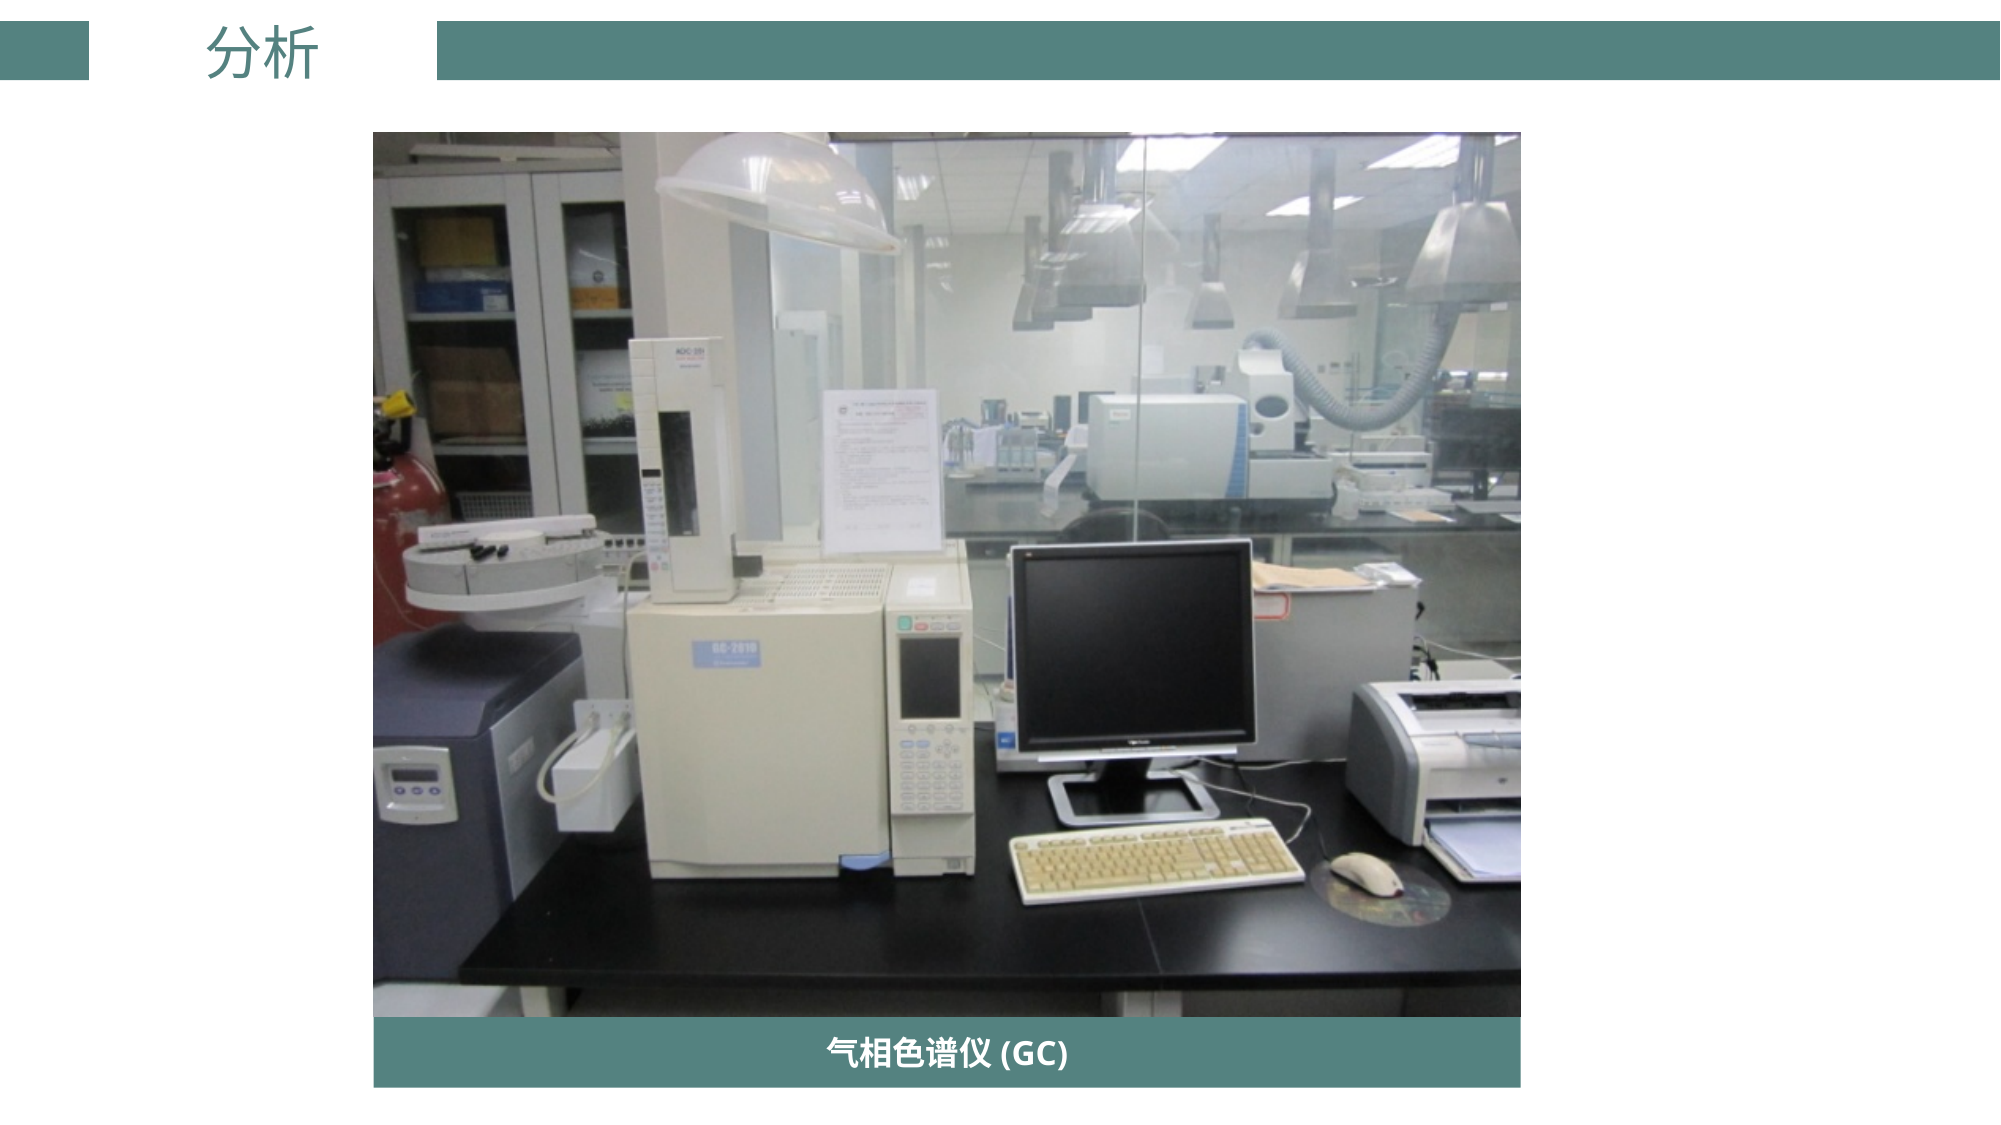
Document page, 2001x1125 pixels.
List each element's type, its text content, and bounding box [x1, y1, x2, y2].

title 分析 [189, 8, 338, 95]
picture [373, 132, 1521, 1017]
text_box 气相色谱仪(GC) [373, 1016, 1522, 1089]
